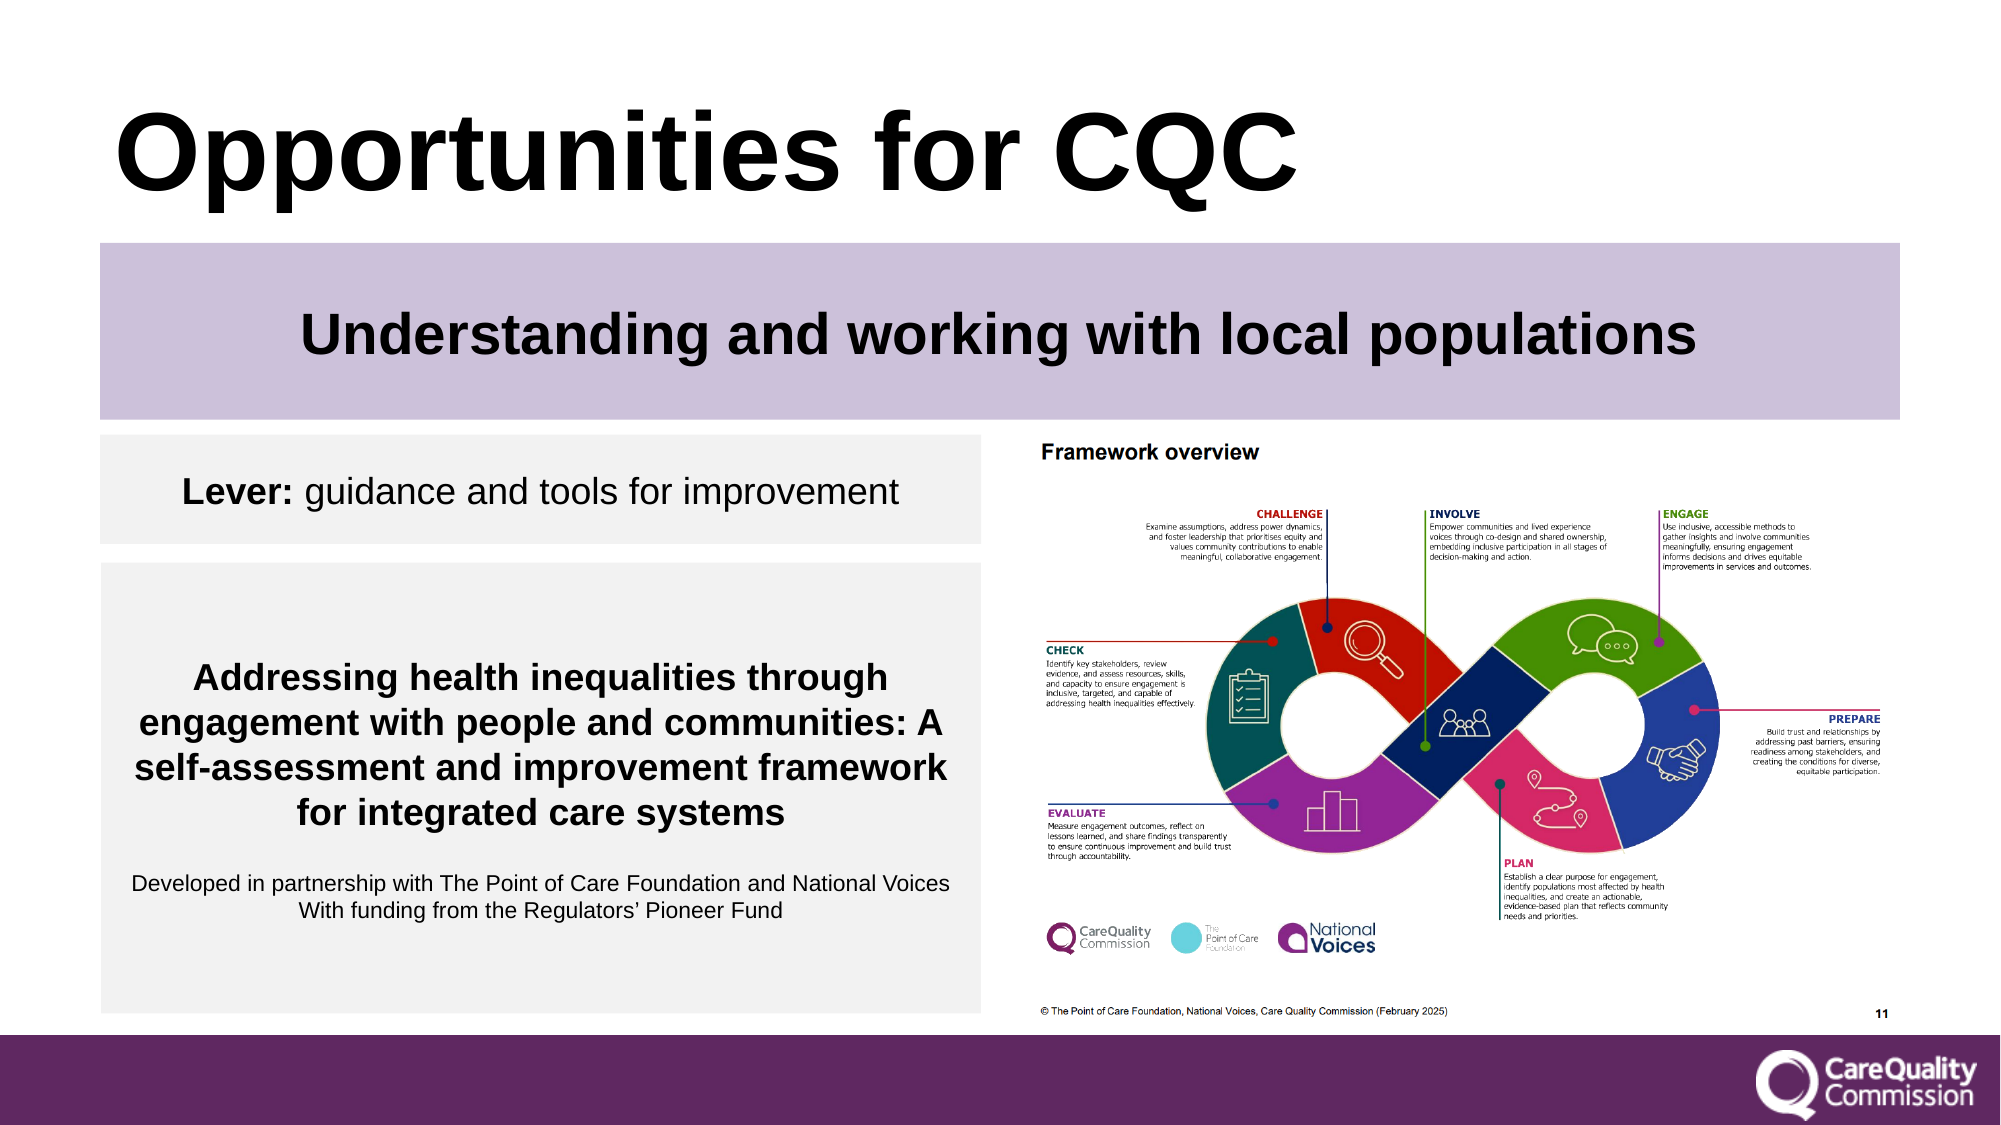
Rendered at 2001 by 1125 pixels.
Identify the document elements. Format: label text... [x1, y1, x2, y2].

picture [1033, 434, 1901, 1028]
picture [1756, 1050, 1977, 1121]
text_box Understanding and working with local populations [98, 241, 1902, 422]
text_box Lever: guidance and tools for improvement [98, 433, 983, 546]
title Opportunities for CQC [100, 71, 1900, 241]
text_box Addressing health inequalities through engagement with people and communities: A self-assessment and improvement framework for integrated care systems Developed in partnership with The Point of Care Foundation and National Voices With funding from the Regulators’ Pioneer Fund [99, 560, 983, 1016]
